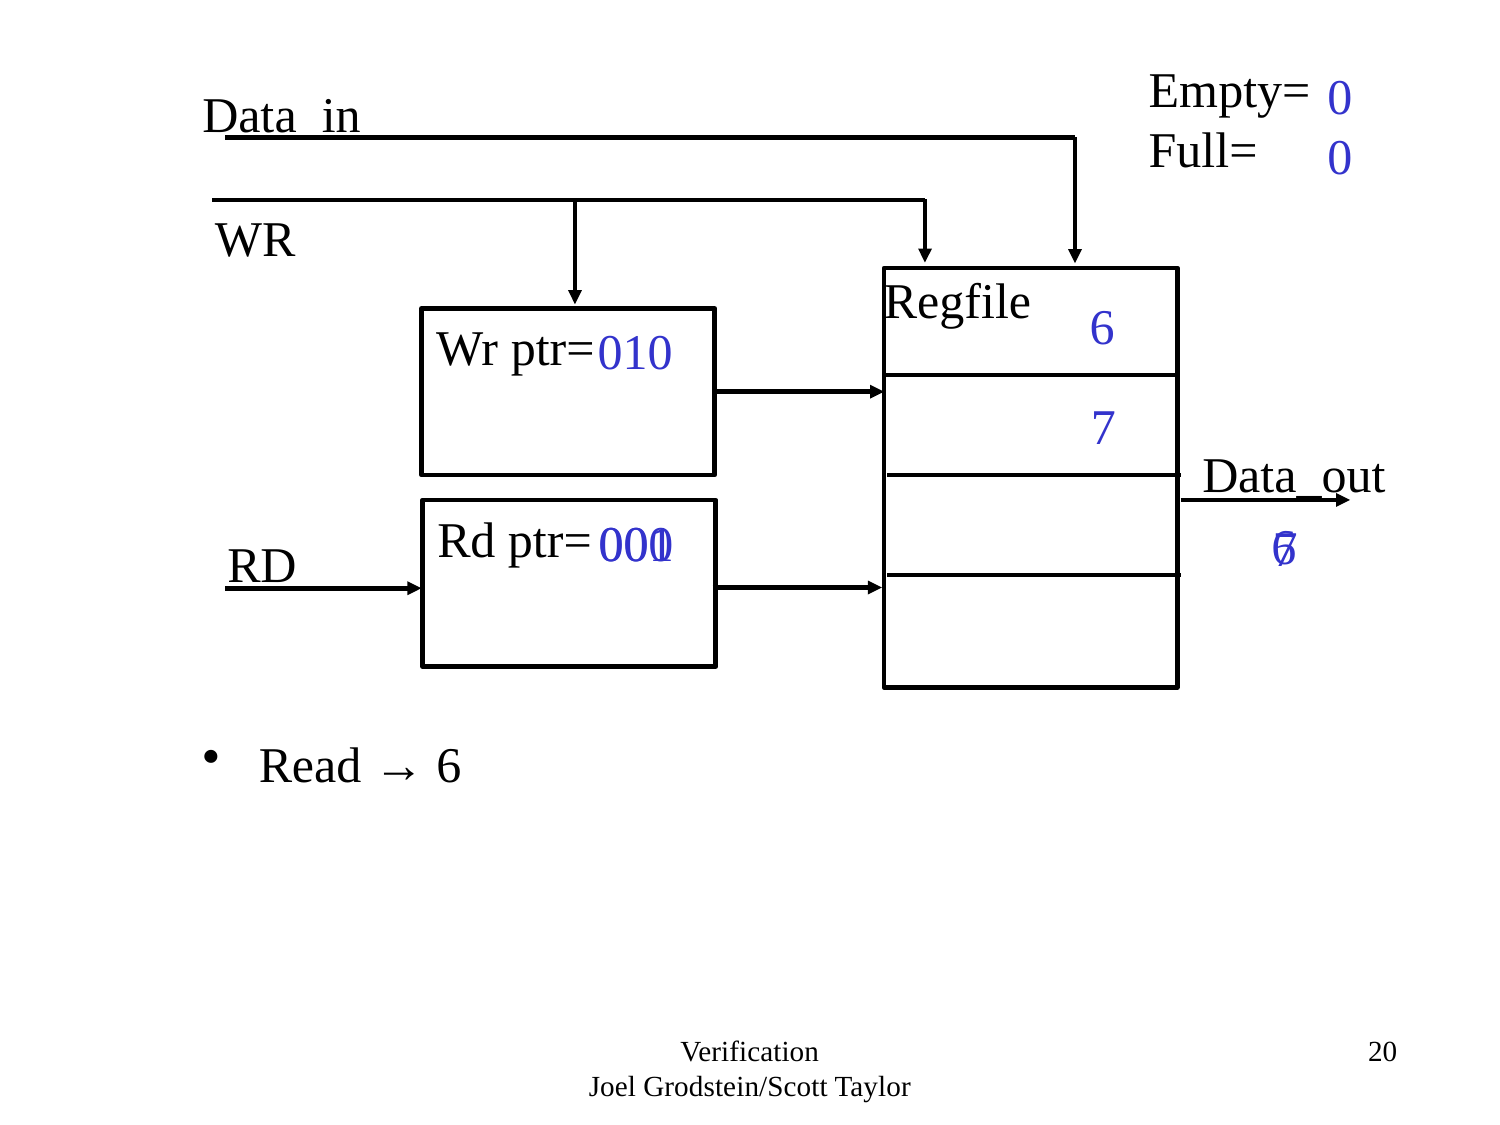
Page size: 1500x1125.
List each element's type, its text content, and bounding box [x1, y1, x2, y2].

text_box Regfile [884, 381, 1178, 688]
text_box WR [199, 199, 338, 274]
text_box 7 [1257, 509, 1328, 585]
text_box Wr ptr= [421, 308, 715, 475]
text_box Regfile [884, 268, 1178, 374]
text_box 7 [1076, 386, 1146, 462]
footer Verification Joel Grodstein/Scott Taylor [512, 1024, 988, 1101]
text_box Empty= Full= [1134, 49, 1350, 185]
text_box 001 [583, 504, 716, 579]
text_box RD [212, 524, 325, 600]
text_box 6 [1074, 286, 1145, 362]
list Read → 6 [187, 725, 1425, 1039]
text_box 0 0 [1312, 57, 1388, 193]
text_box Data_in [187, 74, 425, 150]
text_box Rd ptr= [422, 500, 716, 667]
text_box 010 [582, 312, 715, 388]
text_box Data_out [1187, 434, 1450, 510]
